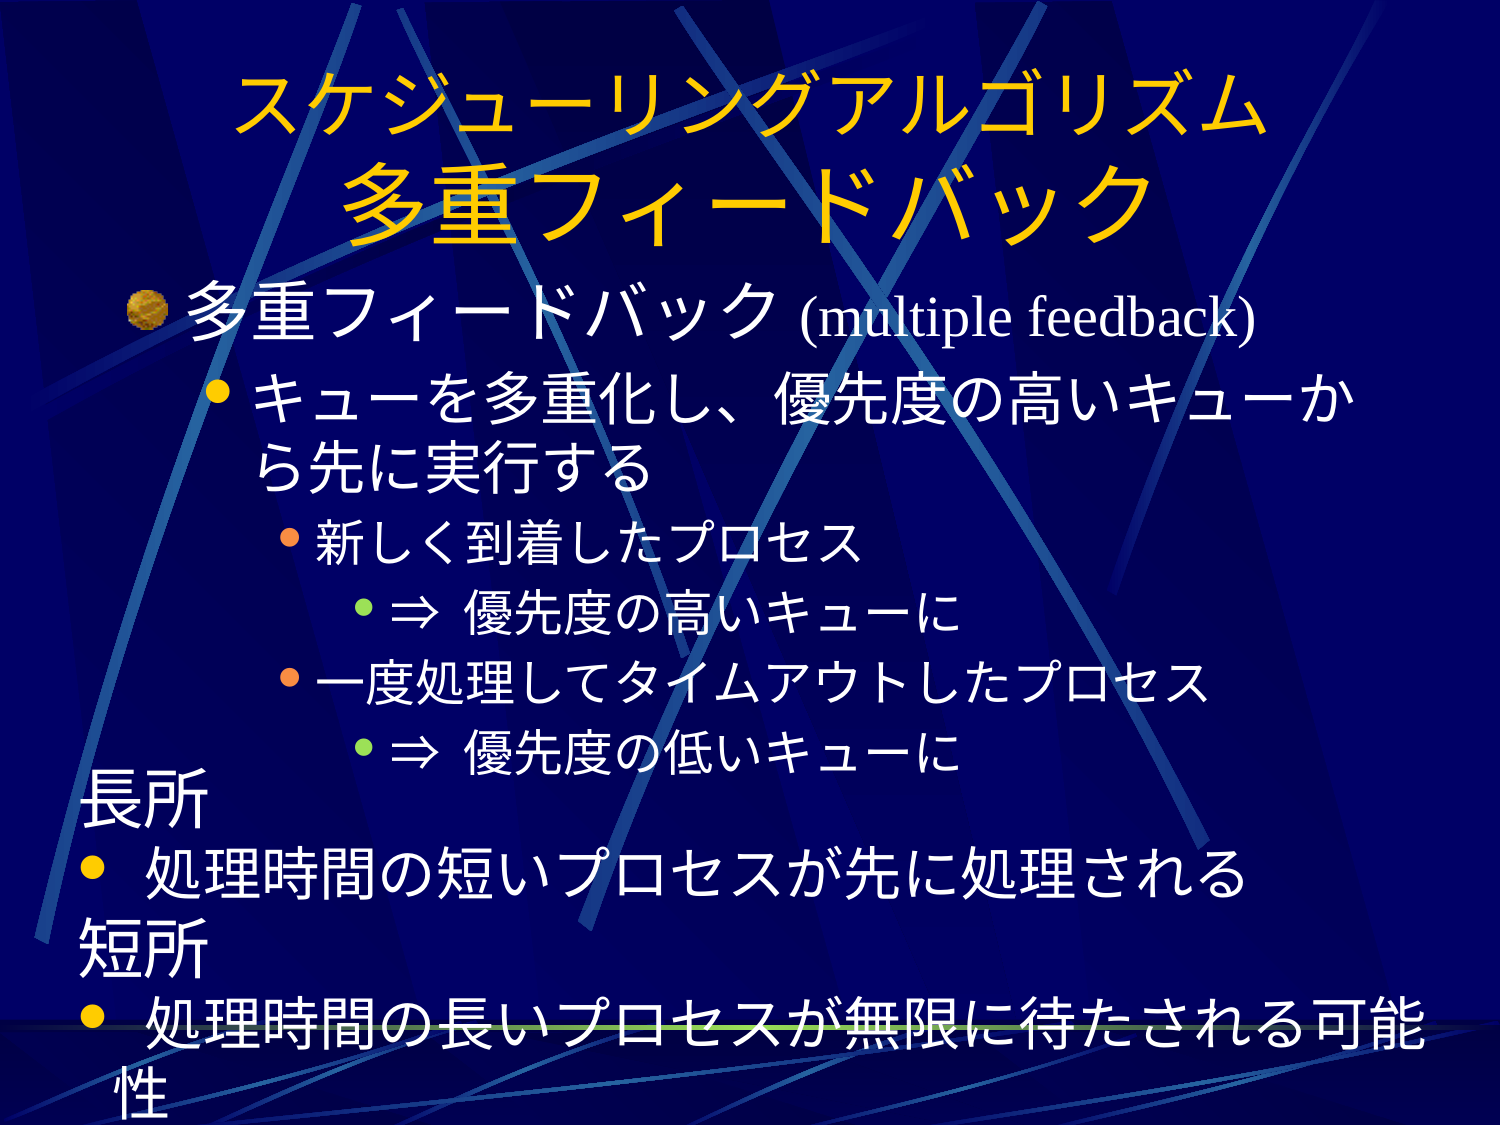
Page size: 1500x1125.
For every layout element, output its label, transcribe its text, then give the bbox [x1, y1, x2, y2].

text_box 長所 処理時間の短いプロセスが先に処理される 短所 処理時間の長いプロセスが無限に待たされる可能性 [62, 750, 1450, 1125]
list 多重フィードバック(multiple feedback) キューを多重化し、優先度の高いキューから先に実行する 新しく到着したプロセス ⇒ 優先度の高いキューに 一度処理してタイムアウトしたプロセス ⇒ 優先度の低いキューに [112, 262, 1388, 750]
picture [127, 290, 168, 330]
title スケジューリングアルゴリズム 多重フィードバック [112, 50, 1388, 262]
